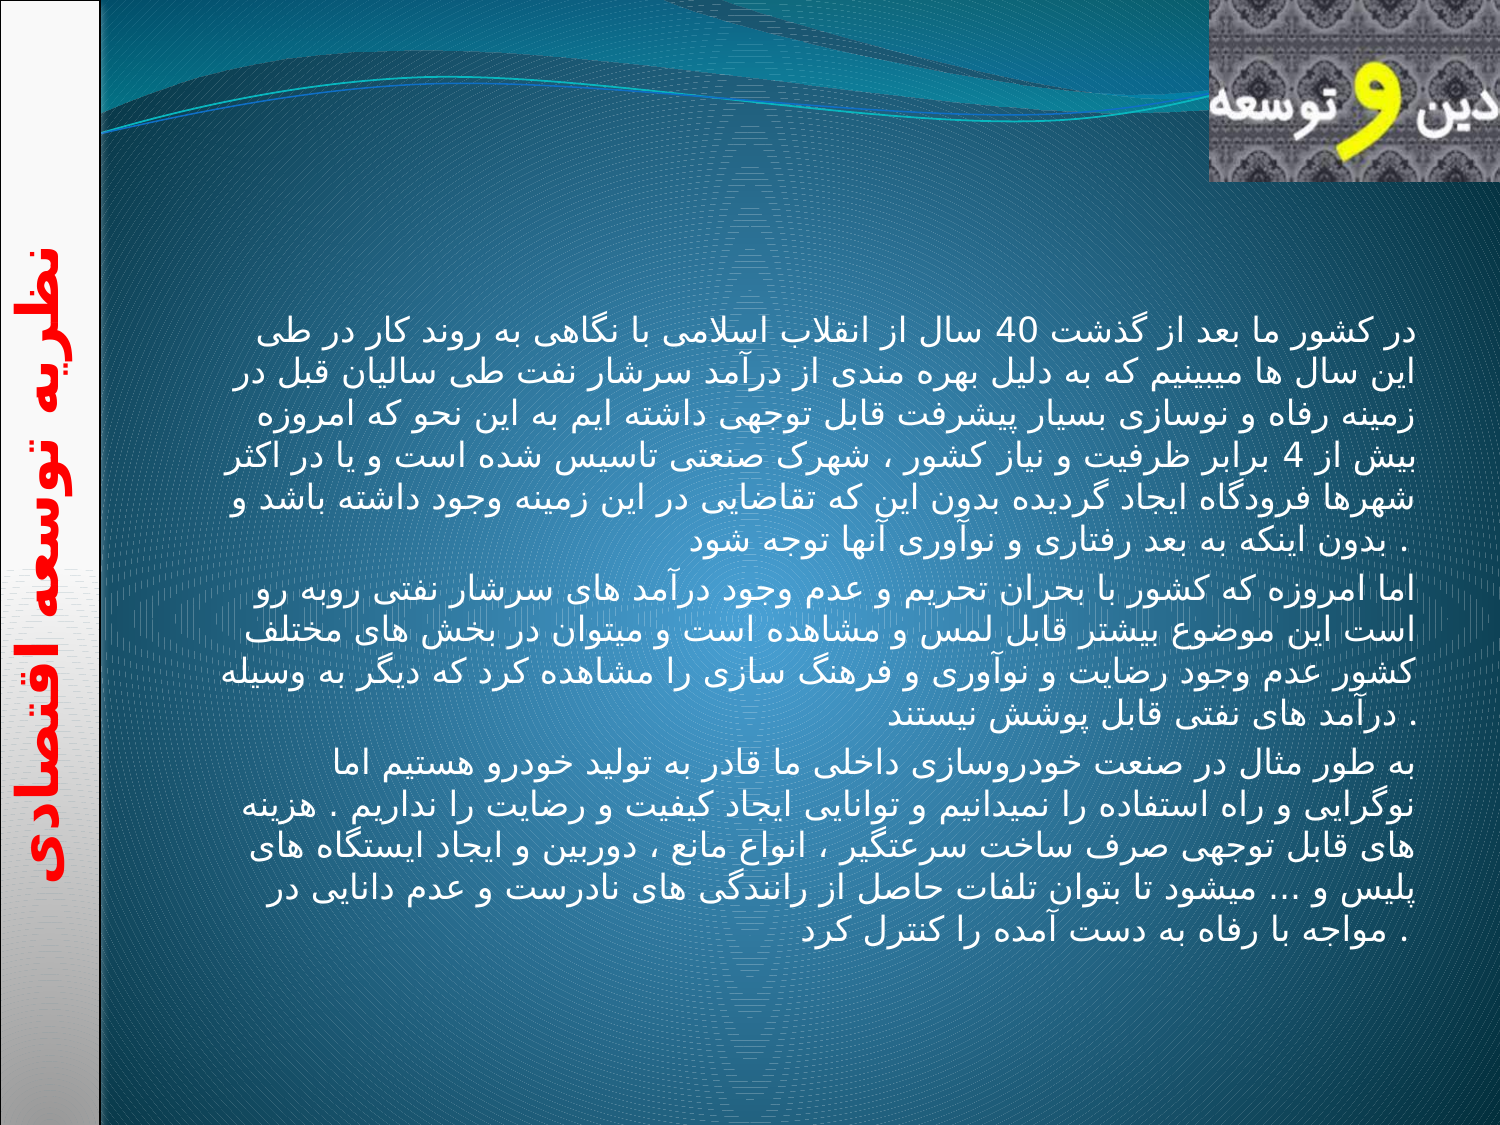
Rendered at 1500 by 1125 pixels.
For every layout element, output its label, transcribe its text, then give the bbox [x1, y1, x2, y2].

text_box نظریه توسعه اقتصادی [0, 0, 101, 1125]
subtitle در کشور ما بعد از گذشت 40 سال از انقلاب اسلامی با نگاهی به روند کار در طی این سال ها میبینیم که به دلیل بهره مندی از درآمد سرشار نفت طی سالیان قبل در زمینه رفاه و نوسازی بسیار پیشرفت قابل توجهی داشته ایم به این نحو که امروزه بیش از 4 برابر ظرفیت و نیاز کشور ، شهرک صنعتی تاسیس شده است و یا در اکثر شهرها فرودگاه ایجاد گردیده بدون این که تقاضایی در این زمینه وجود داشته باشد و بدون اینکه به بعد رفتاری و نوآوری آنها توجه شود . اما امروزه که کشور با بحران تحریم و عدم وجود درآمد های سرشار نفتی روبه رو است این موضوع بیشتر قابل لمس و مشاهده است و میتوان در بخش های مختلف کشور عدم وجود رضایت و نوآوری و فرهنگ سازی را مشاهده کرد که دیگر به وسیله درآمد های نفتی قابل پوشش نیستند . به طور مثال در صنعت خودروسازی داخلی ما قادر به تولید خودرو هستیم اما نوگرایی و راه استفاده را نمیدانیم و توانایی ایجاد کیفیت و رضایت را نداریم . هزینه های قابل توجهی صرف ساخت سرعتگیر ، انواع مانع ، دوربین و ایجاد ایستگاه های پلیس و ... میشود تا بتوان تلفات حاصل از رانندگی های نادرست و عدم دانایی در مواجه با رفاه به دست آمده را کنترل کرد . [212, 299, 1428, 963]
picture [1209, 0, 1500, 182]
